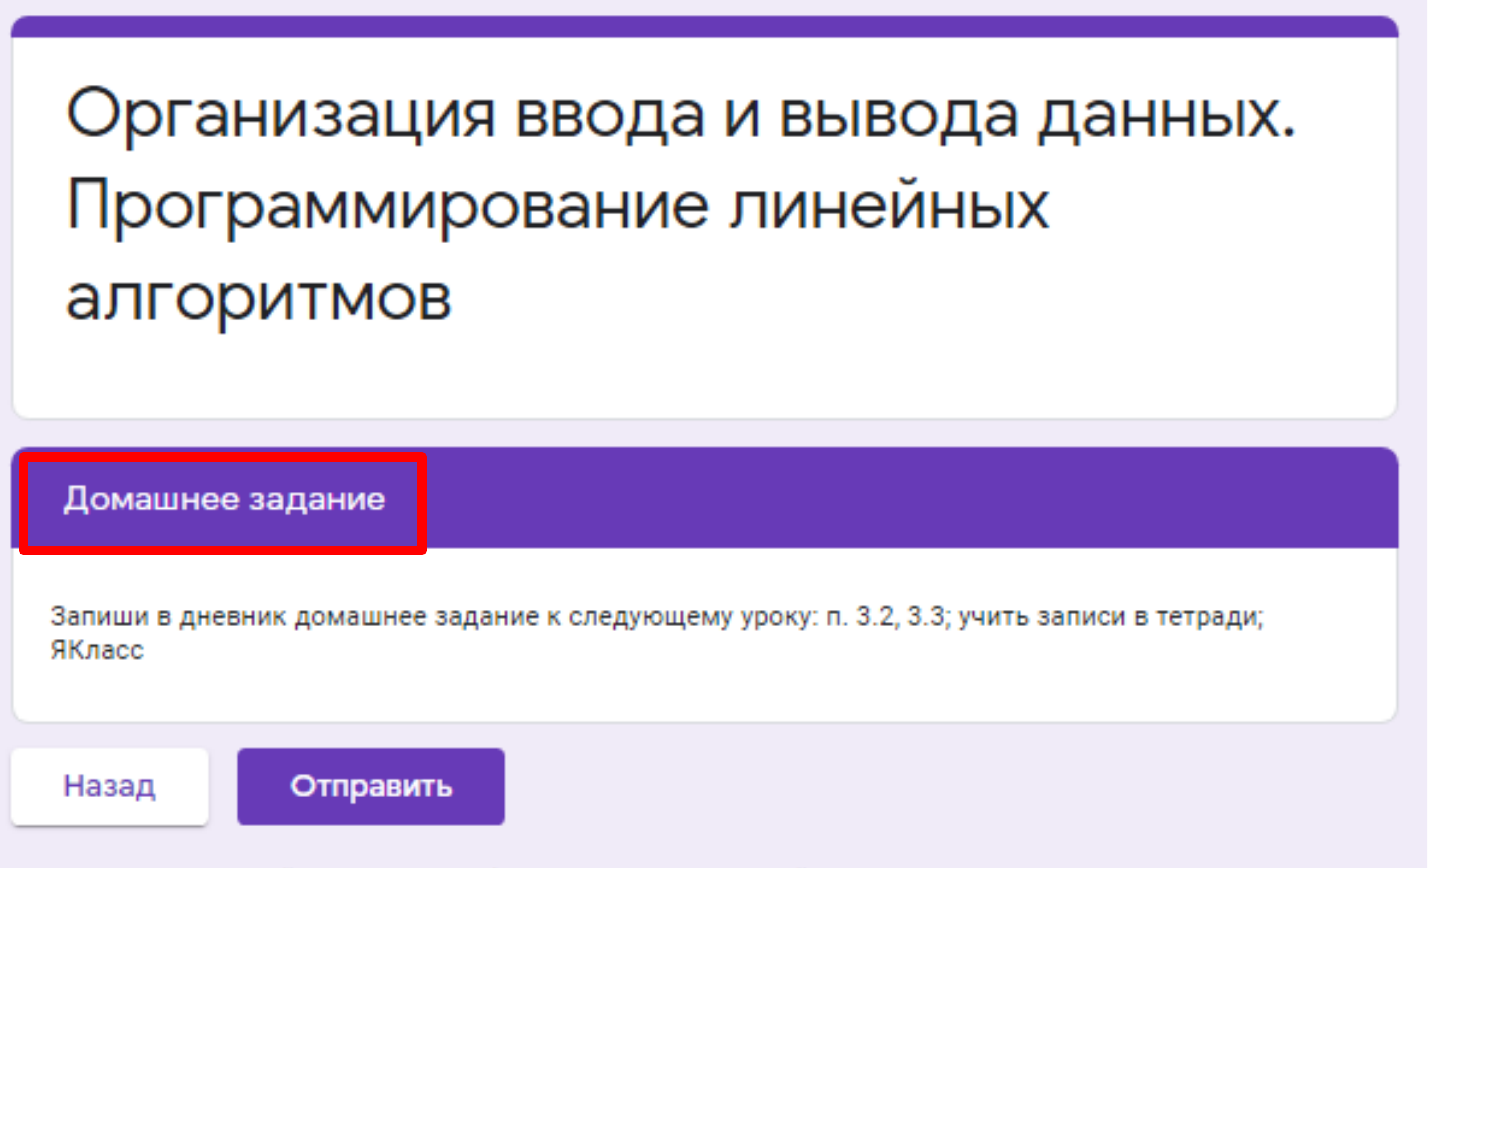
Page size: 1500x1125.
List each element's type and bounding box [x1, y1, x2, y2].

picture [0, 0, 1428, 868]
